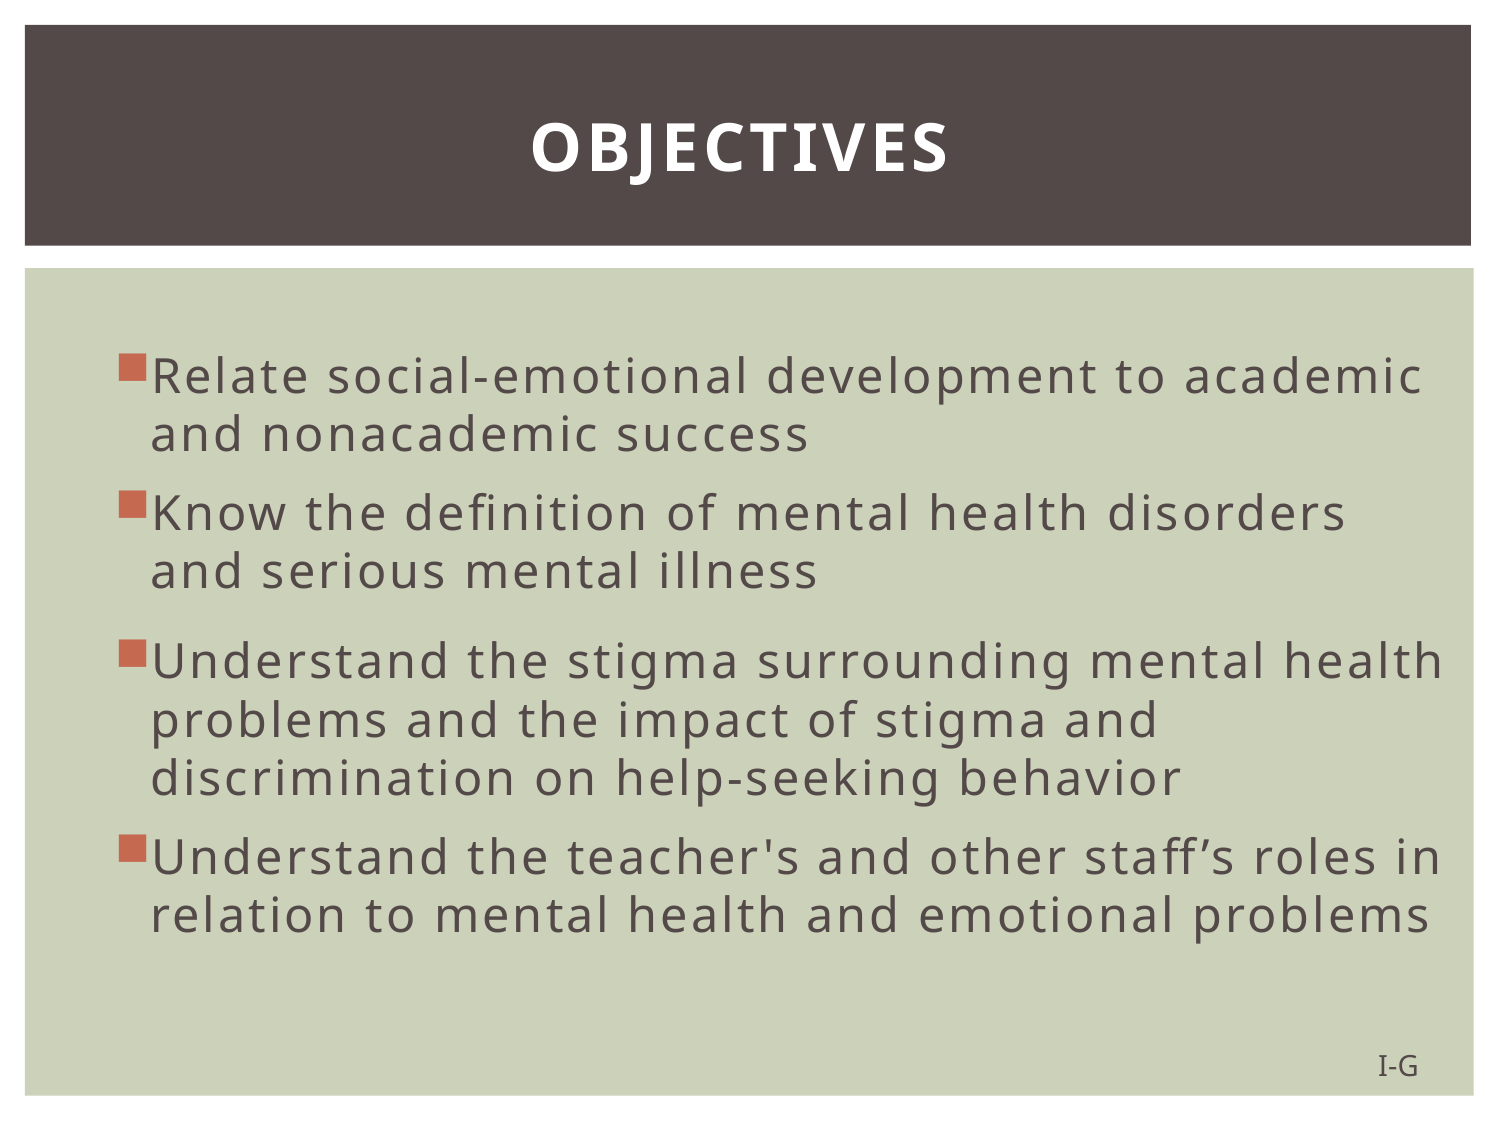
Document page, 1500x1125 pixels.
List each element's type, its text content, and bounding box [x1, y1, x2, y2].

slide_number I-G [1349, 1041, 1448, 1089]
list Relate social-emotional development to academic and nonacademic success Know the definition of mental health disorders and serious mental illness Understand the stigma surrounding mental health problems and the impact of stigma and discrimination on help-seeking behavior Understand the teacher's and other staff’s roles in relation to mental health and emotional problems [91, 337, 1471, 996]
title Objectives [62, 58, 1438, 232]
